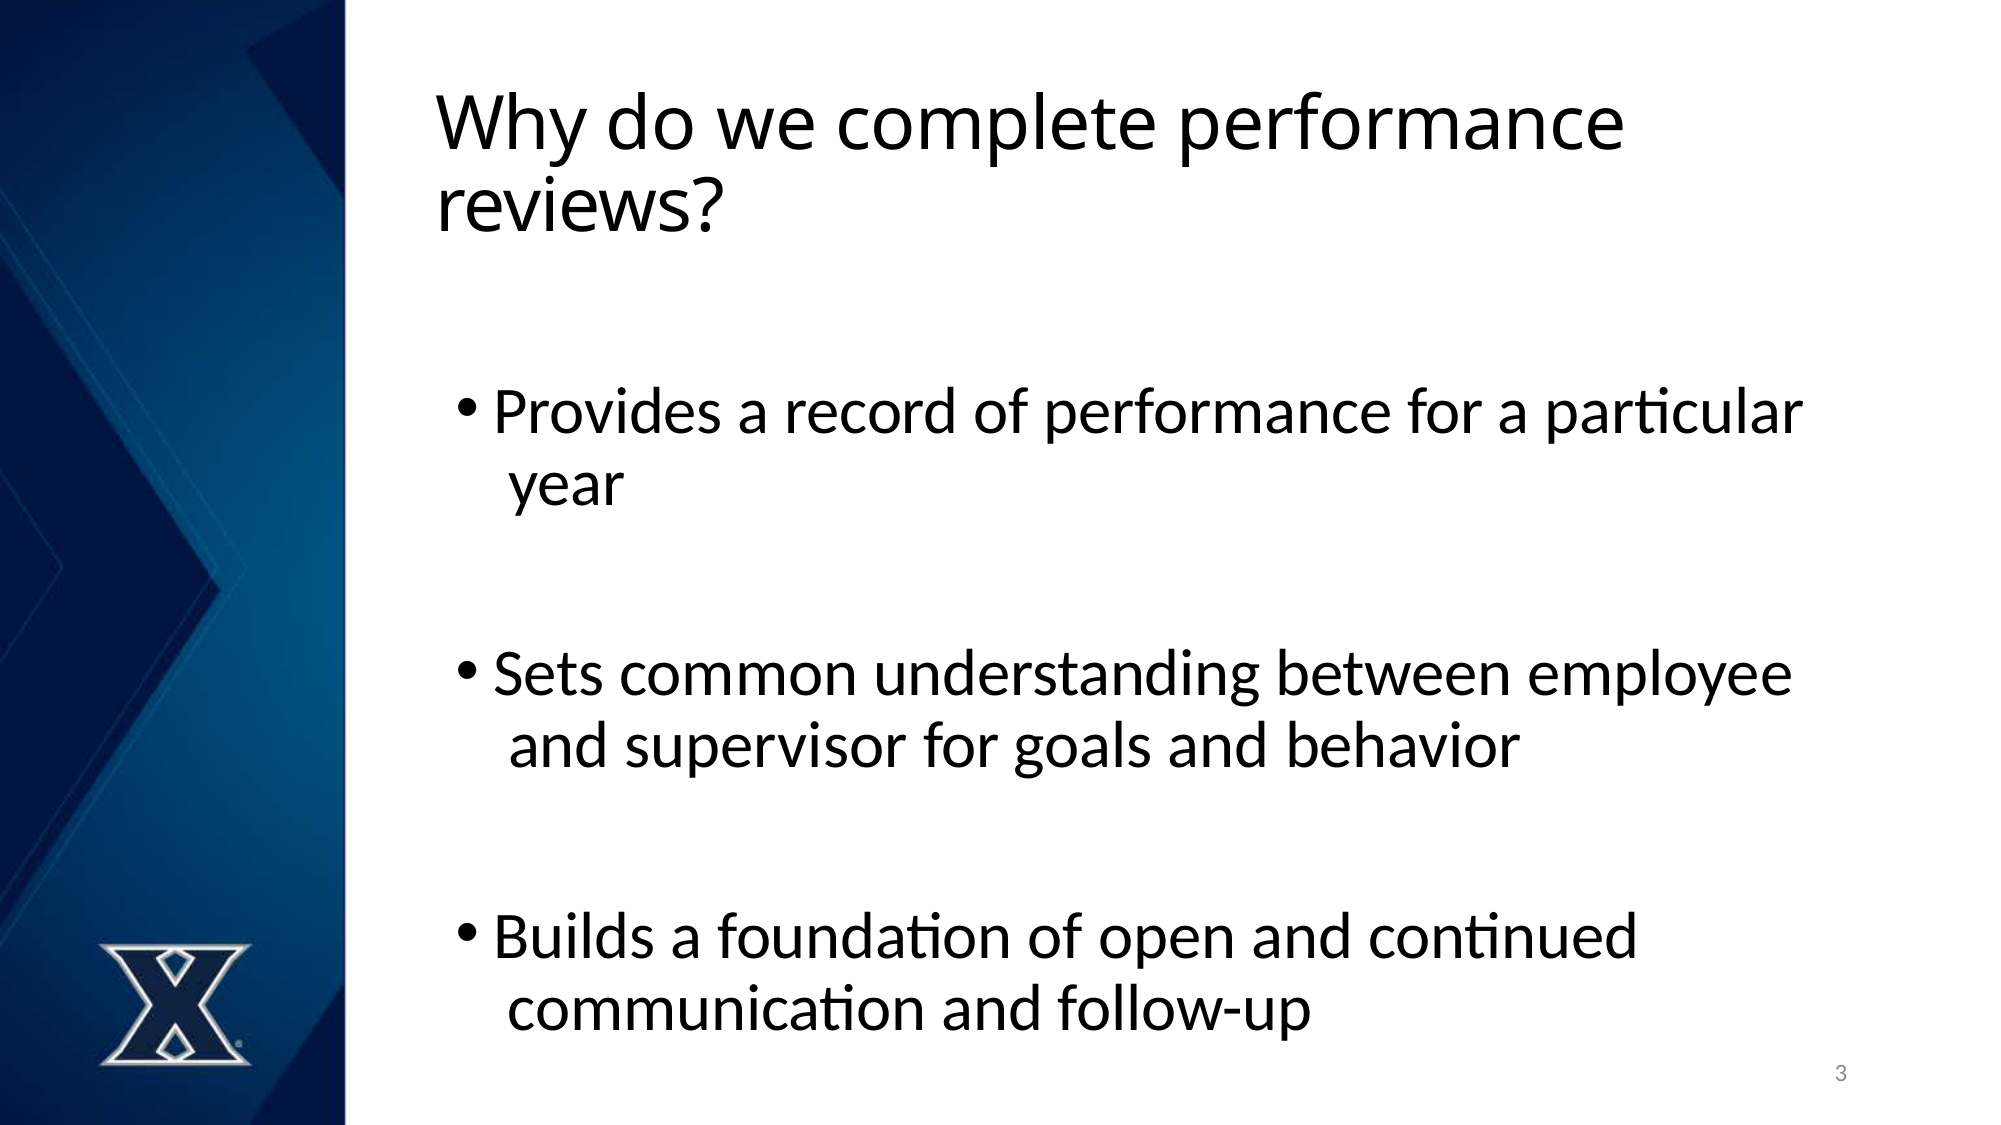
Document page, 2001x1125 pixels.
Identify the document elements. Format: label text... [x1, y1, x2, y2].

text_box 3 [1830, 1060, 1852, 1087]
title Why do we complete performance reviews? [432, 84, 1893, 272]
text_box Provides a record of performance for a particular year Sets common understanding between employee and supervisor for goals and behavior Builds a foundation of open and continued communication and follow-up [453, 374, 1817, 1044]
picture [0, 0, 2000, 1125]
